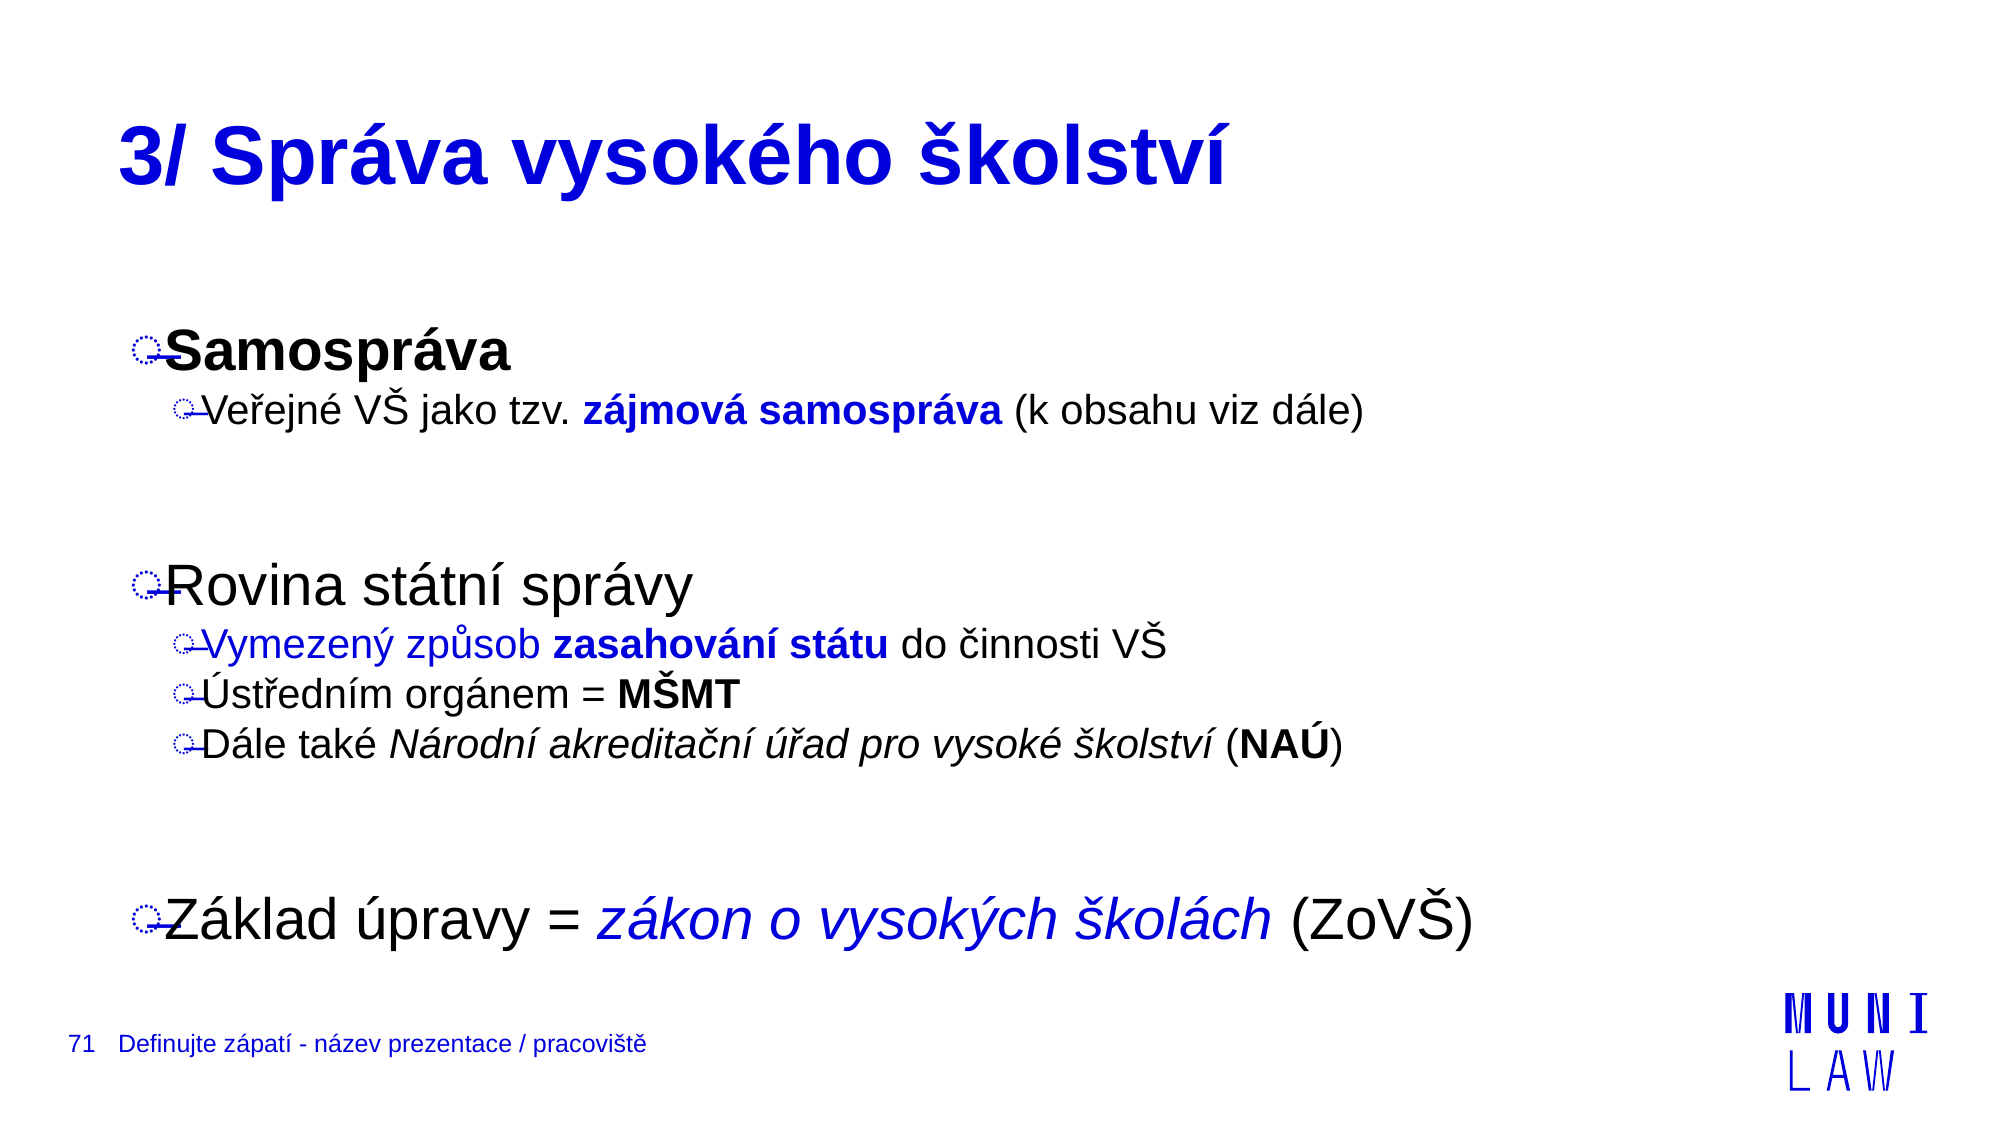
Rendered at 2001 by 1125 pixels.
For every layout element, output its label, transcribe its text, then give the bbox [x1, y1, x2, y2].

title 3/ Správa vysokého školství [118, 118, 1883, 193]
slide_number 71 [67, 1021, 110, 1063]
footer Definujte zápatí - název prezentace / pracoviště [118, 1021, 1418, 1063]
list Samospráva Veřejné VŠ jako tzv. zájmová samospráva (k obsahu viz dále) Rovina státní správy Vymezený způsob zasahování státu do činnosti VŠ Ústředním orgánem = MŠMT Dále také Národní akreditační úřad pro vysoké školství (NAÚ) Základ úpravy = zákon o vysokých školách (ZoVŠ) [118, 277, 1883, 957]
